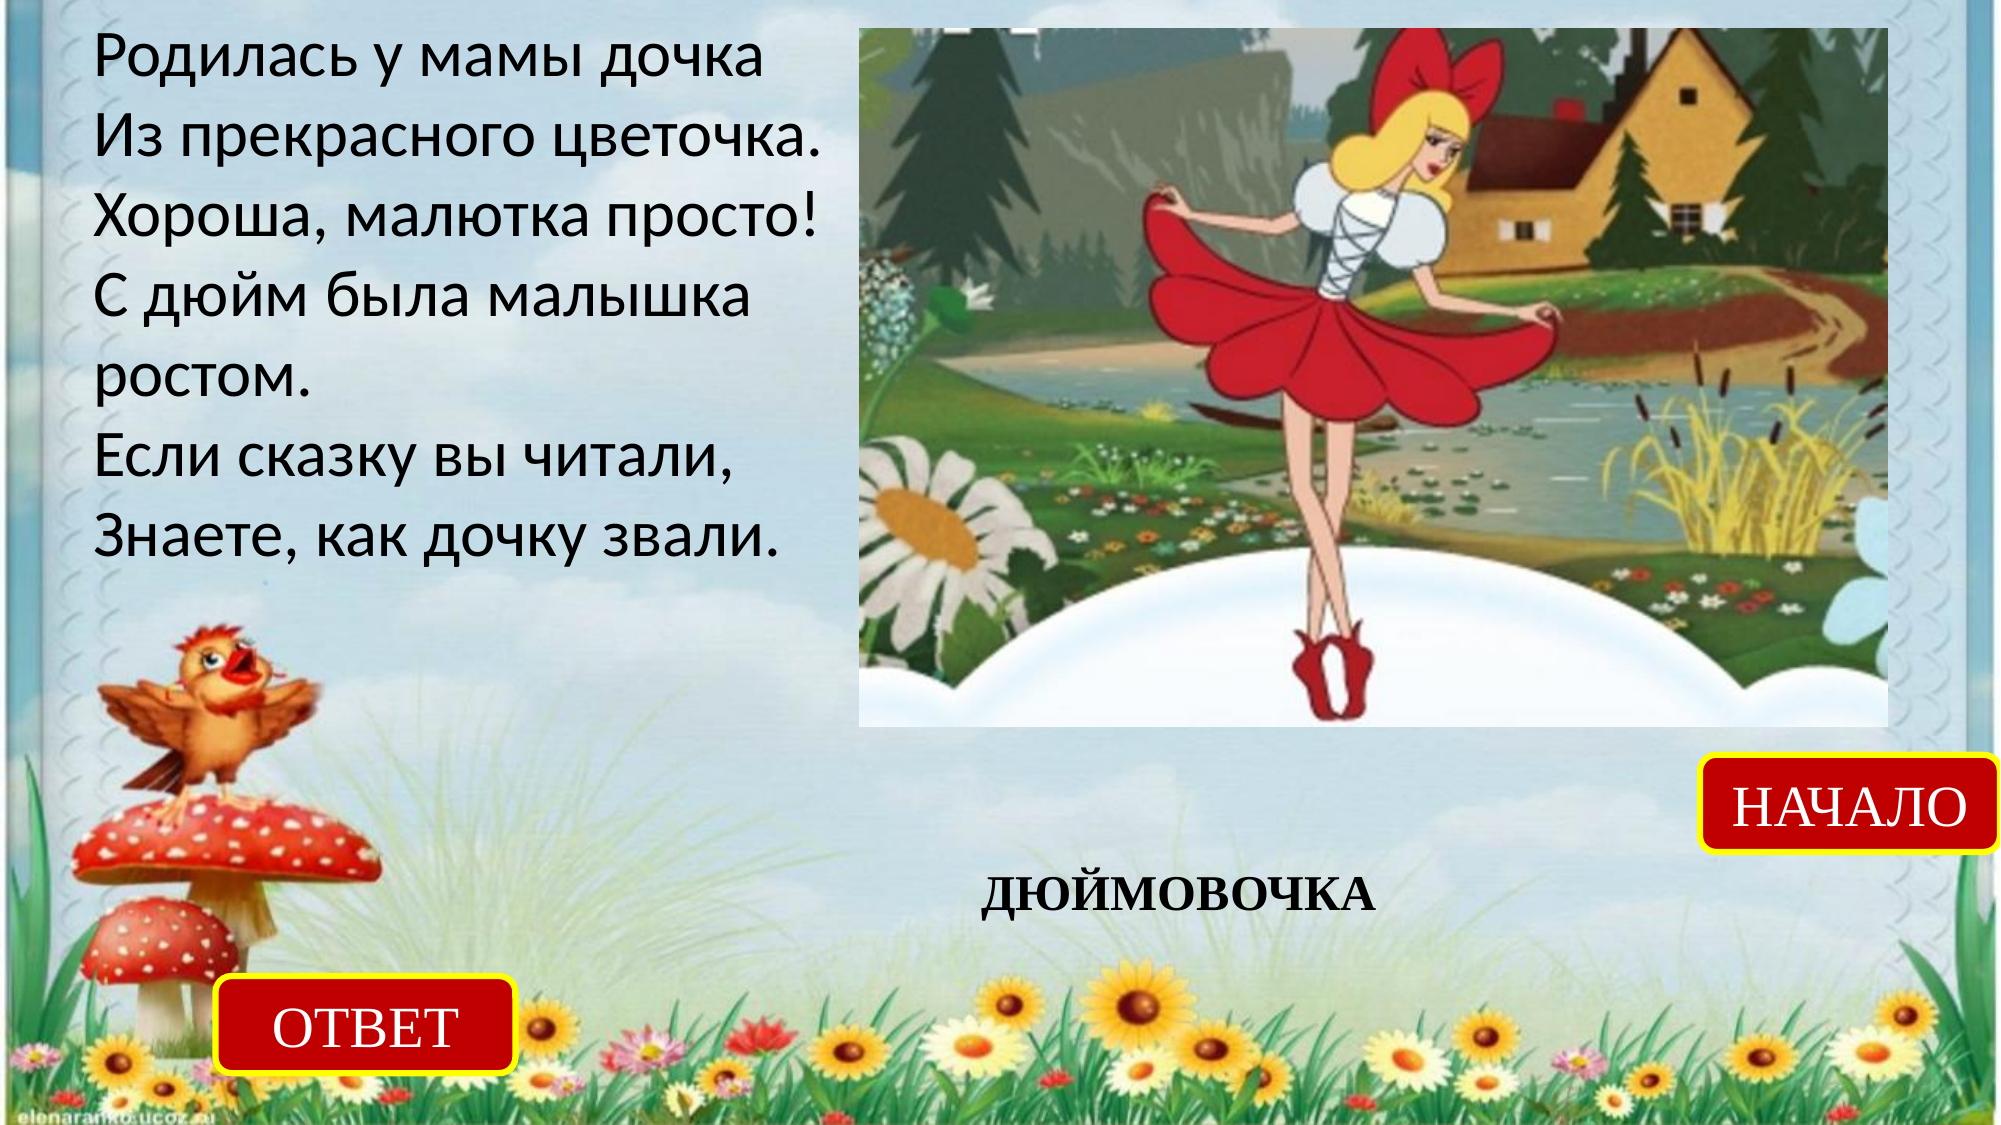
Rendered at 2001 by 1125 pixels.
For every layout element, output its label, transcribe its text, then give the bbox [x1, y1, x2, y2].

text_box НАЧАЛО [1698, 753, 2000, 854]
text_box Родилась у мамы дочка Из прекрасного цветочка. Хороша, малютка просто! С дюйм была малышка ростом. Если сказку вы читали, Знаете, как дочку звали. [78, 2, 864, 577]
picture [0, 0, 2001, 1125]
text_box ДЮЙМОВОЧКА [759, 853, 1599, 928]
text_box ОТВЕТ [214, 974, 517, 1075]
